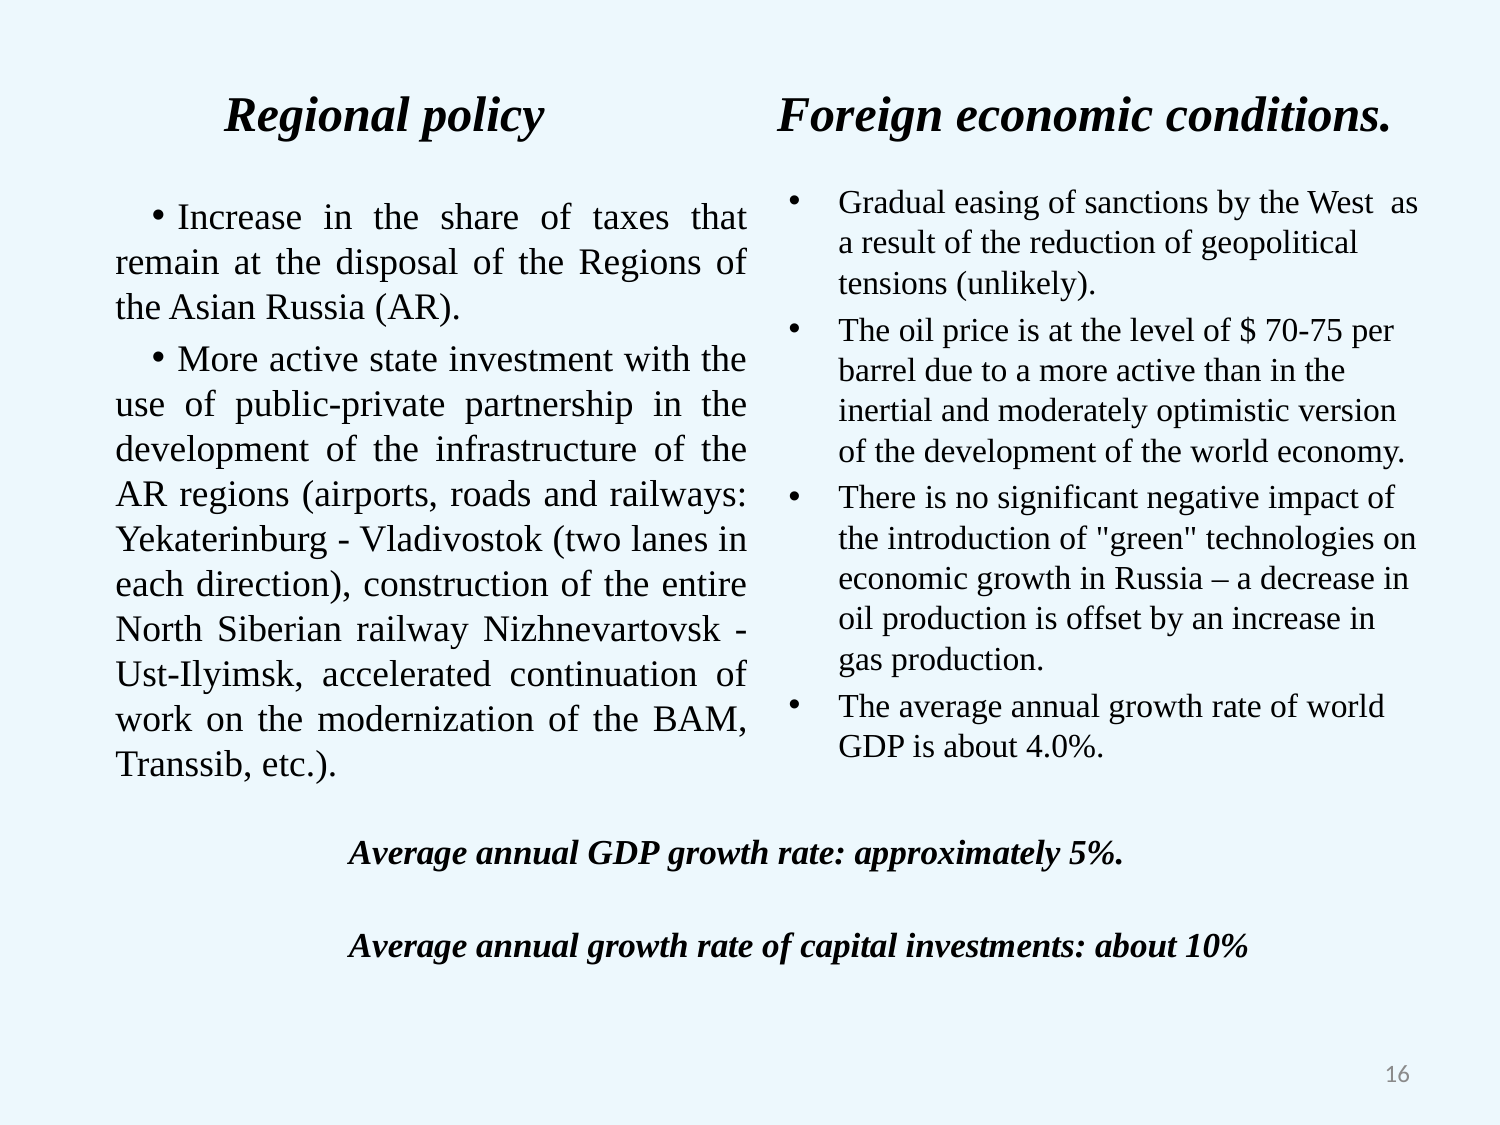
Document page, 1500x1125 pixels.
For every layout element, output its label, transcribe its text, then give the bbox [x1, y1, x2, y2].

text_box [170, 785, 1341, 1123]
list Regional policy [53, 66, 716, 149]
list Gradual easing of sanctions by the West as a result of the reduction of geopolitical tensions (unlikely). The oil price is at the level of $ 70-75 per barrel due to a more active than in the inertial and moderately optimistic version of the development of the world economy. There is no significant negative impact of the introduction of "green" technologies on economic growth in Russia – a decrease in oil production is offset by an increase in gas production. The average annual growth rate of world GDP is about 4.0%. [773, 172, 1437, 821]
list Increase in the share of taxes that remain at the disposal of the Regions of the Asian Russia (AR). More active state investment with the use of public-private partnership in the development of the infrastructure of the AR regions (airports, roads and railways: Yekaterinburg - Vladivostok (two lanes in each direction), construction of the entire North Siberian railway Nizhnevartovsk - Ust-Ilyimsk, accelerated continuation of work on the modernization of the BAM, Transsib, etc.). [100, 184, 764, 833]
slide_number 16 [1345, 1042, 1425, 1103]
list Foreign economic conditions. [761, 66, 1425, 149]
